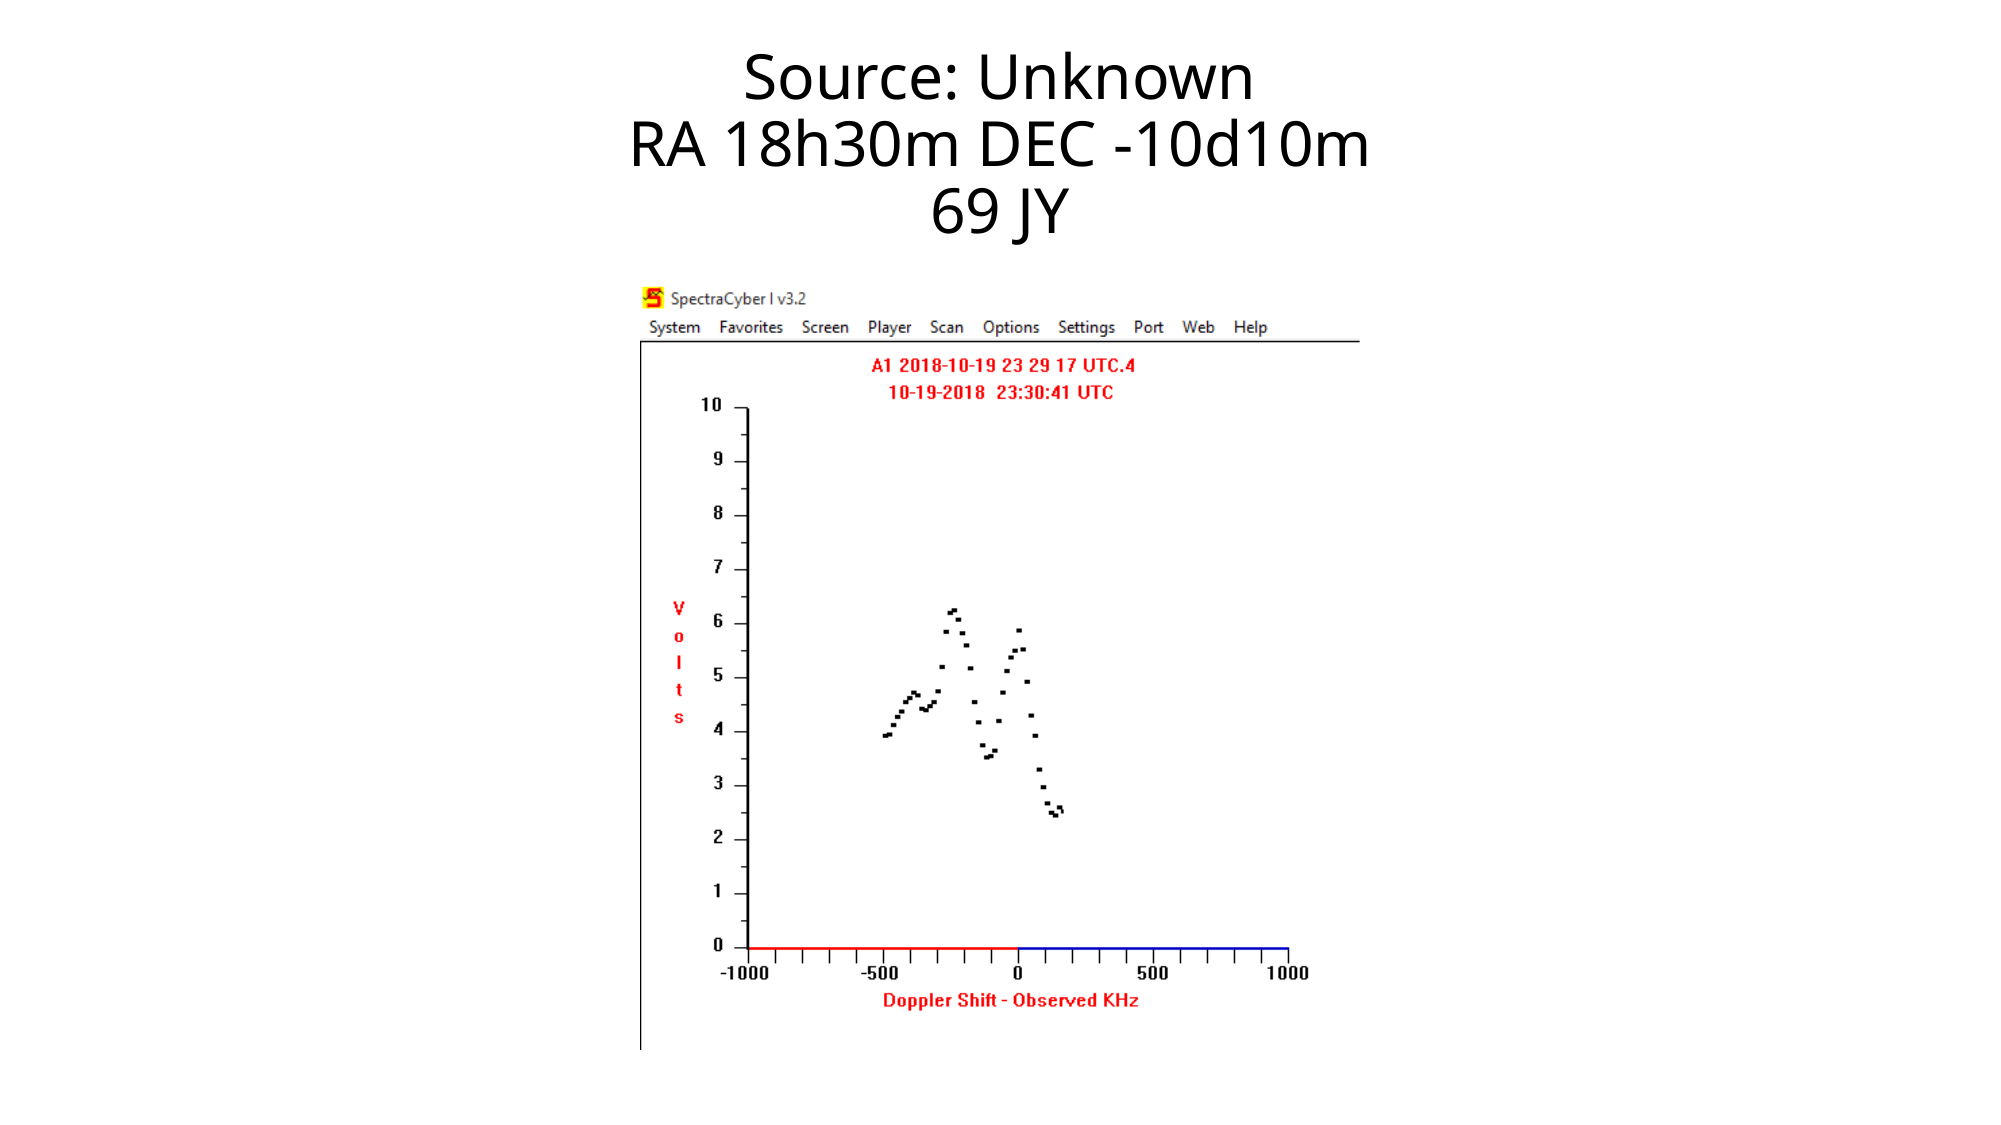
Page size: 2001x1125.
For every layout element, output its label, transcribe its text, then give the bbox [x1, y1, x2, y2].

picture [640, 283, 1360, 1050]
title Source: Unknown RA 18h30m DEC -10d10m 69 JY [137, 37, 1863, 256]
